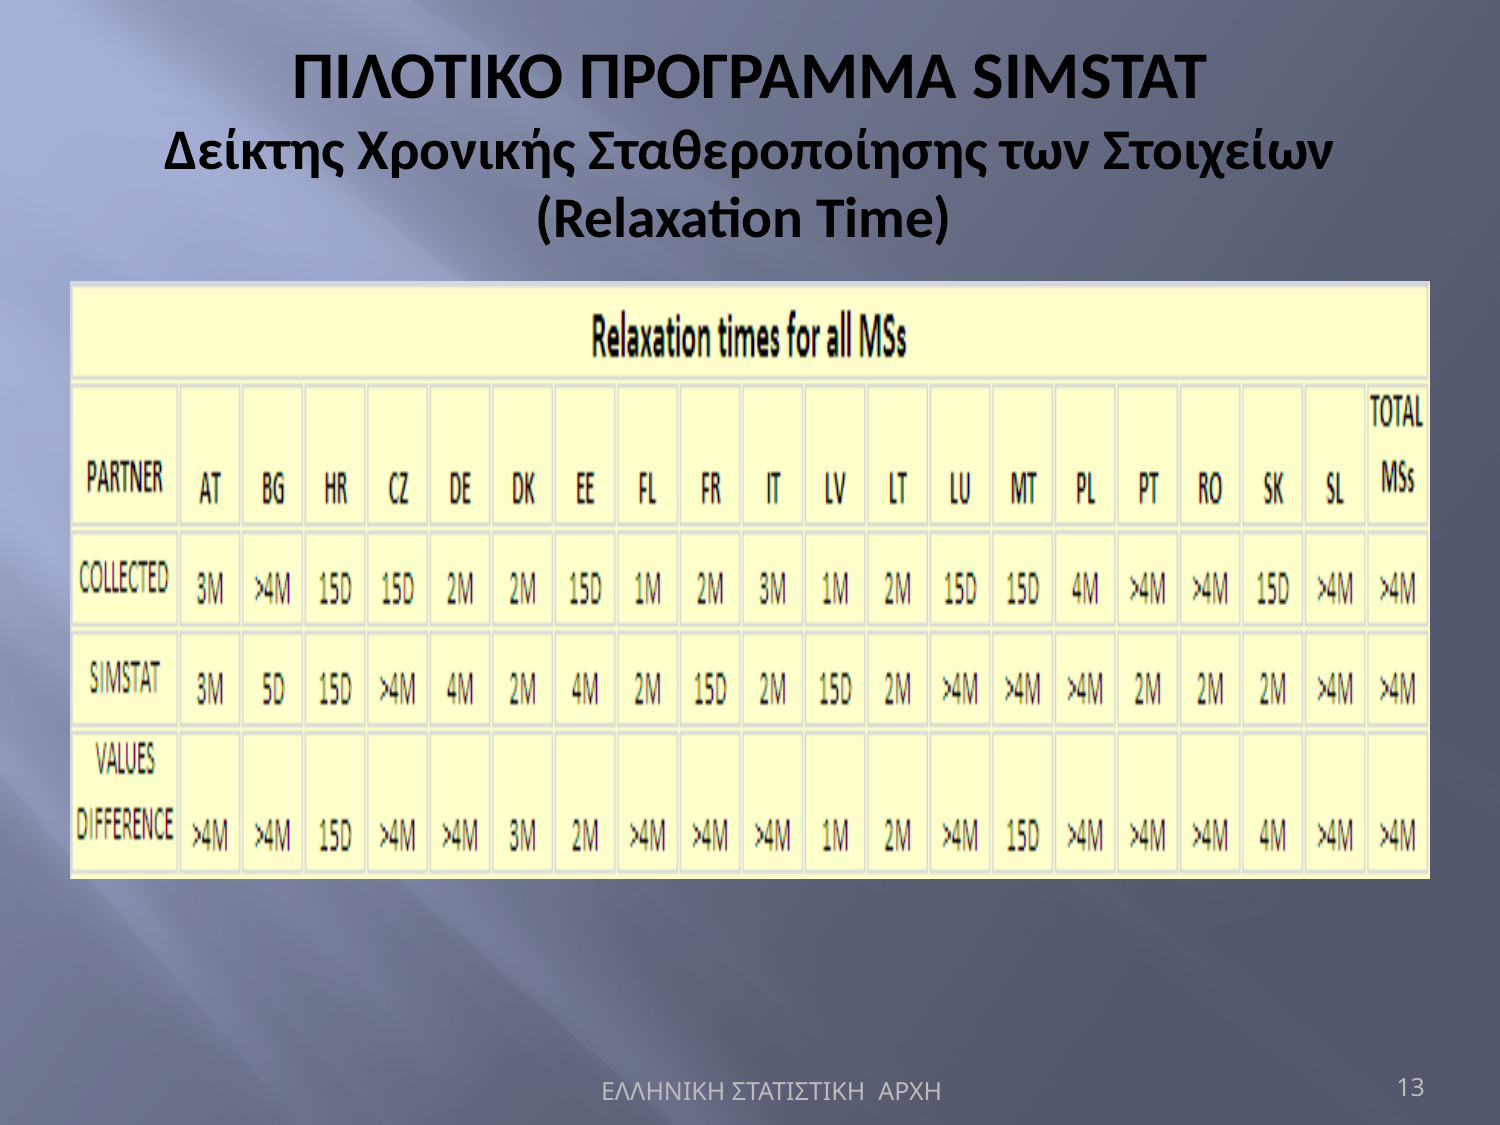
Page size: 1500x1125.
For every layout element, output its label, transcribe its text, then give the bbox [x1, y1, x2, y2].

title ΠΙΛΟΤΙΚΟ ΠΡΟΓΡΑΜΜΑ SIMSTAT Δείκτης Χρονικής Σταθεροποίησης των Στοιχείων (Relaxation Time) [75, 23, 1425, 258]
footer ΕΛΛΗΝΙΚΗ ΣΤΑΤΙΣΤΙΚΗ ΑΡΧΗ [512, 1052, 1032, 1113]
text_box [70, 280, 1430, 880]
slide_number 13 [1299, 1052, 1425, 1113]
